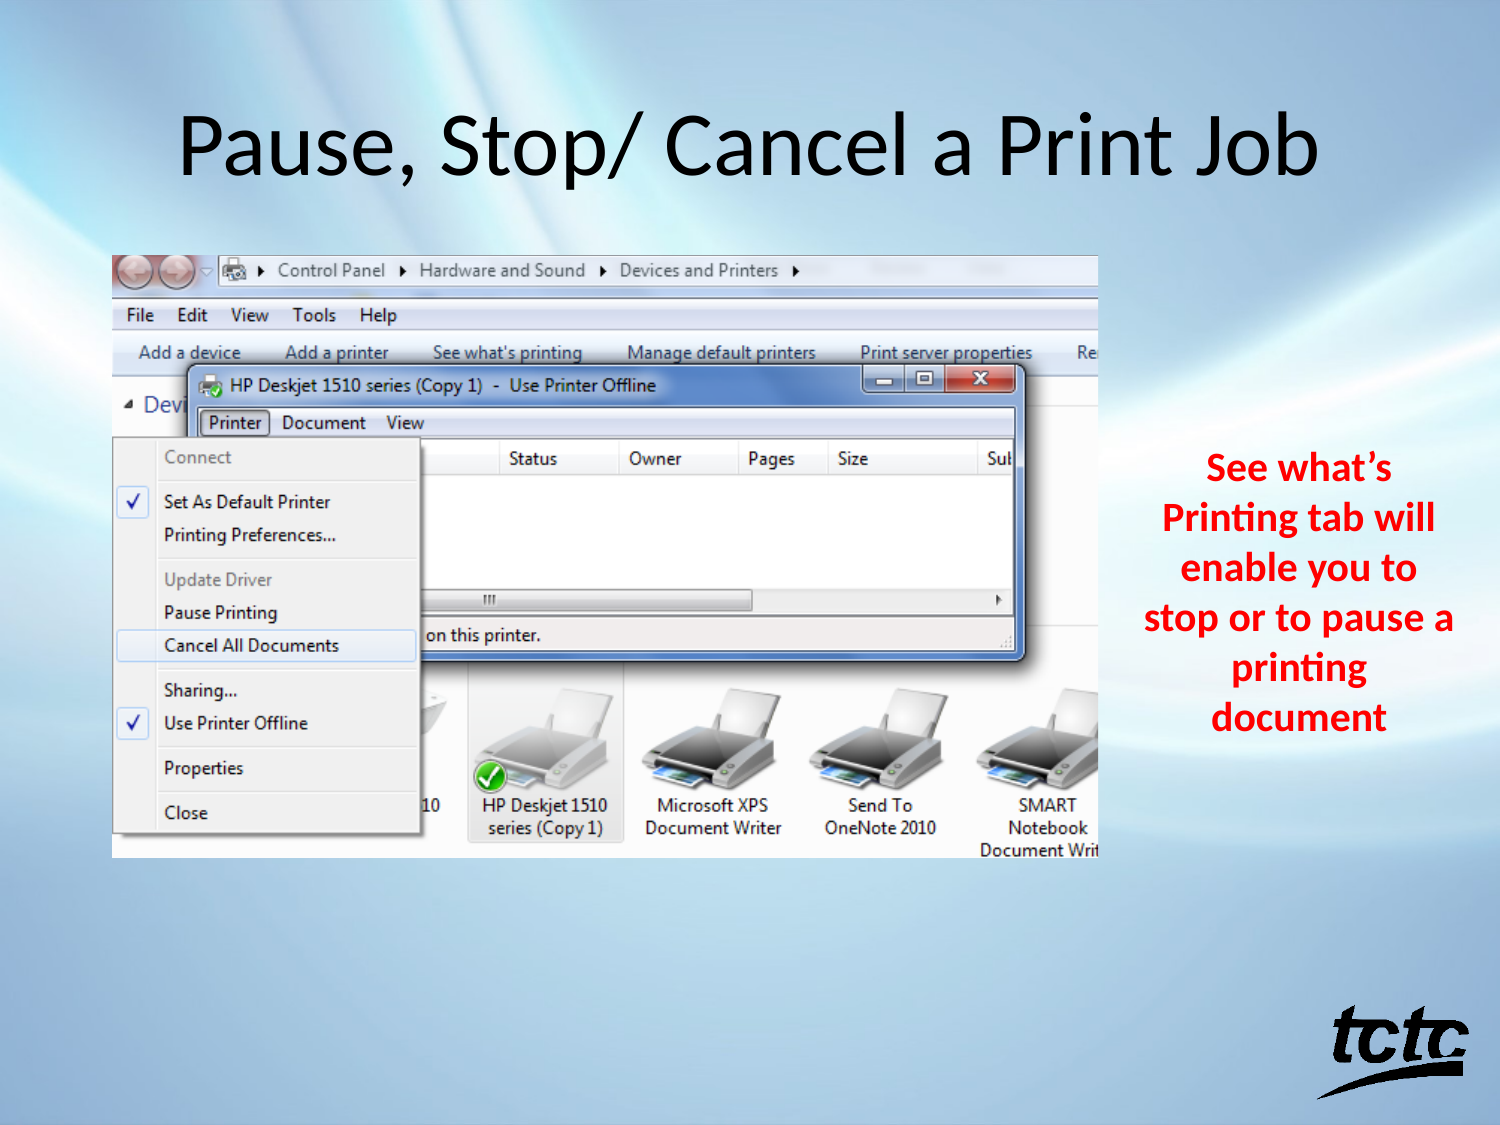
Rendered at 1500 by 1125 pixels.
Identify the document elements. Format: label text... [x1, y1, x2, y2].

text_box See what’s Printing tab will enable you to stop or to pause a printing document [1128, 432, 1471, 748]
picture [0, 0, 1500, 1125]
title Pause, Stop/ Cancel a Print Job [75, 45, 1425, 233]
